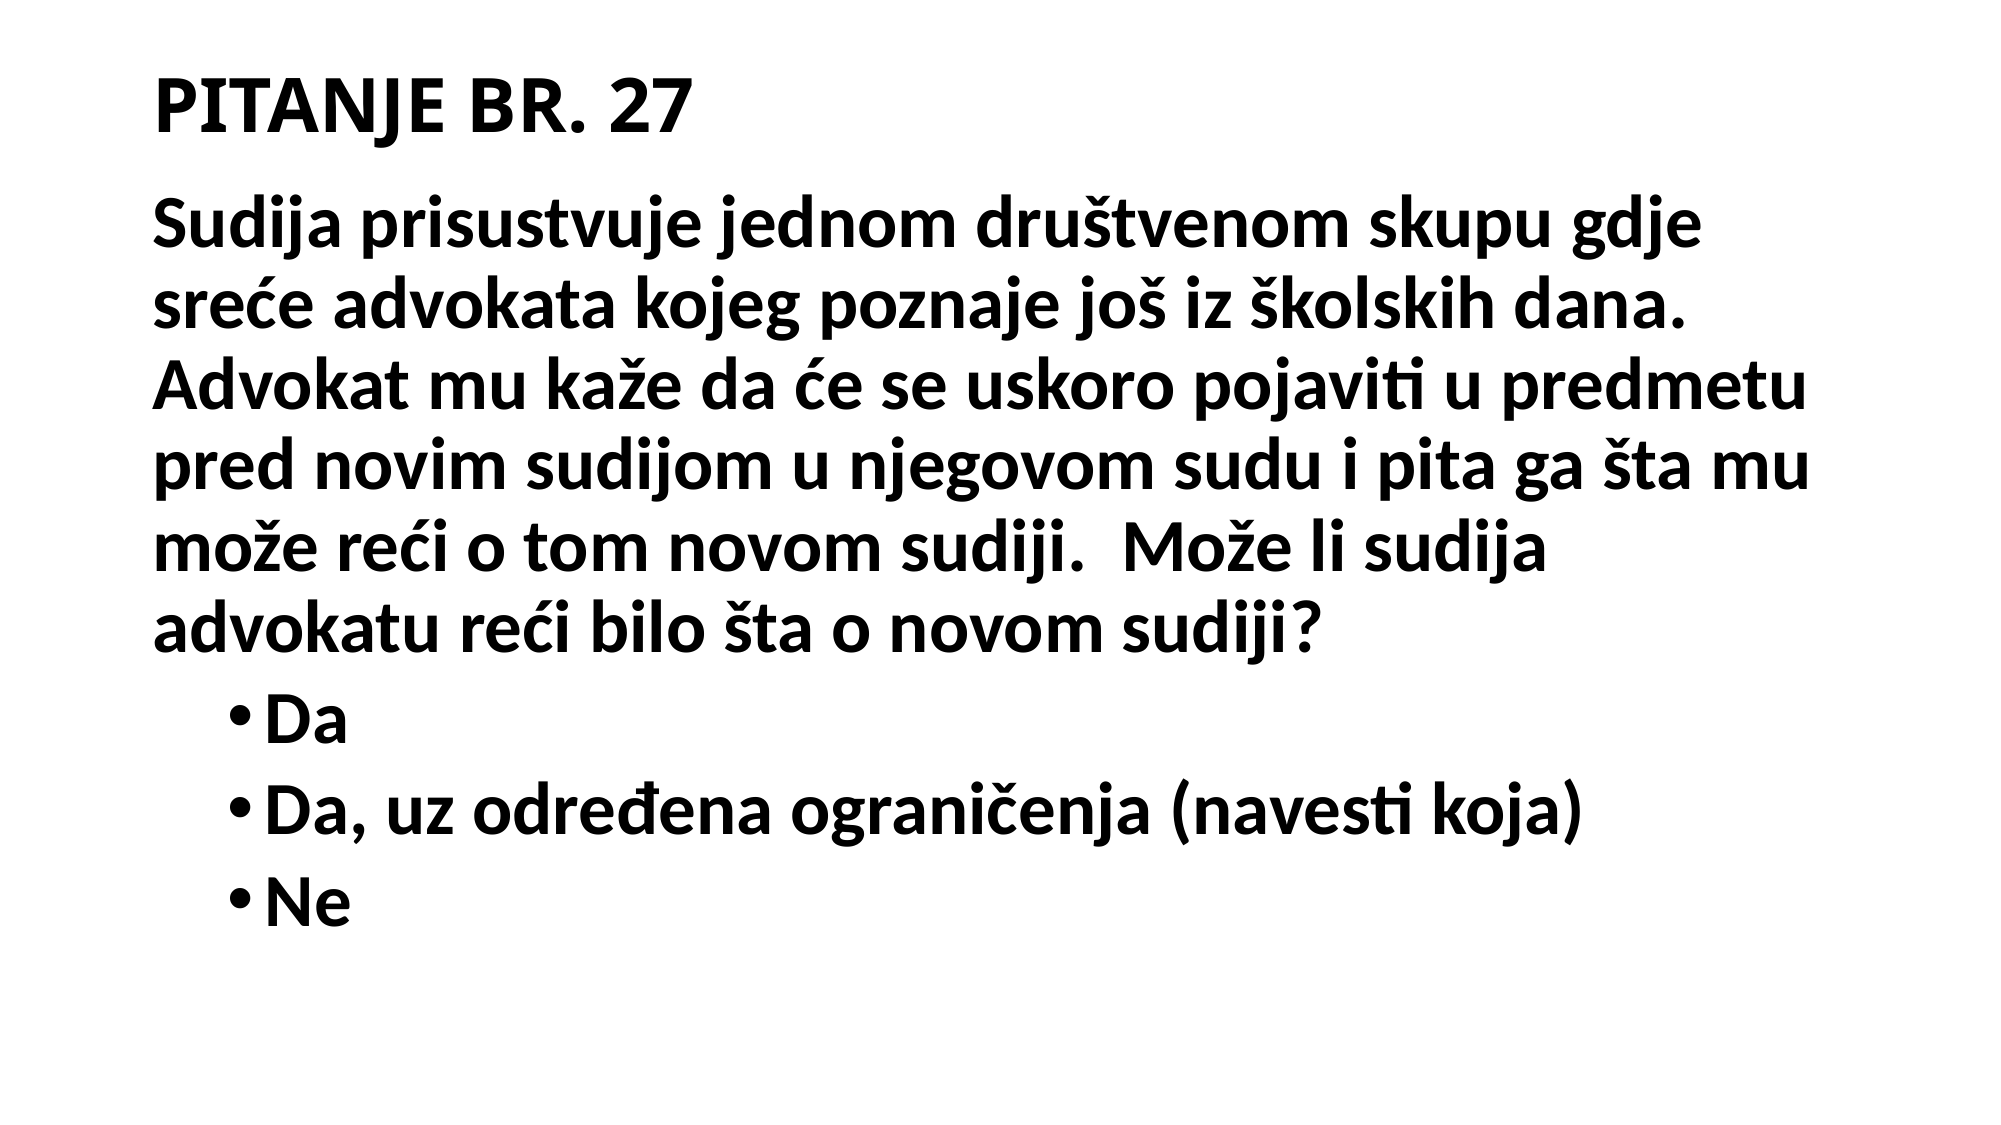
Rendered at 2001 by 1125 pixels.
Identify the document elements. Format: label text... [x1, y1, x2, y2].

title PITANJE BR. 27 [137, 59, 1863, 157]
list Sudija prisustvuje jednom društvenom skupu gdje sreće advokata kojeg poznaje još iz školskih dana. Advokat mu kaže da će se uskoro pojaviti u predmetu pred novim sudijom u njegovom sudu i pita ga šta mu može reći o tom novom sudiji. Može li sudija advokatu reći bilo šta o novom sudiji? Da Da, uz određena ograničenja (navesti koja) Ne [137, 174, 1863, 1014]
